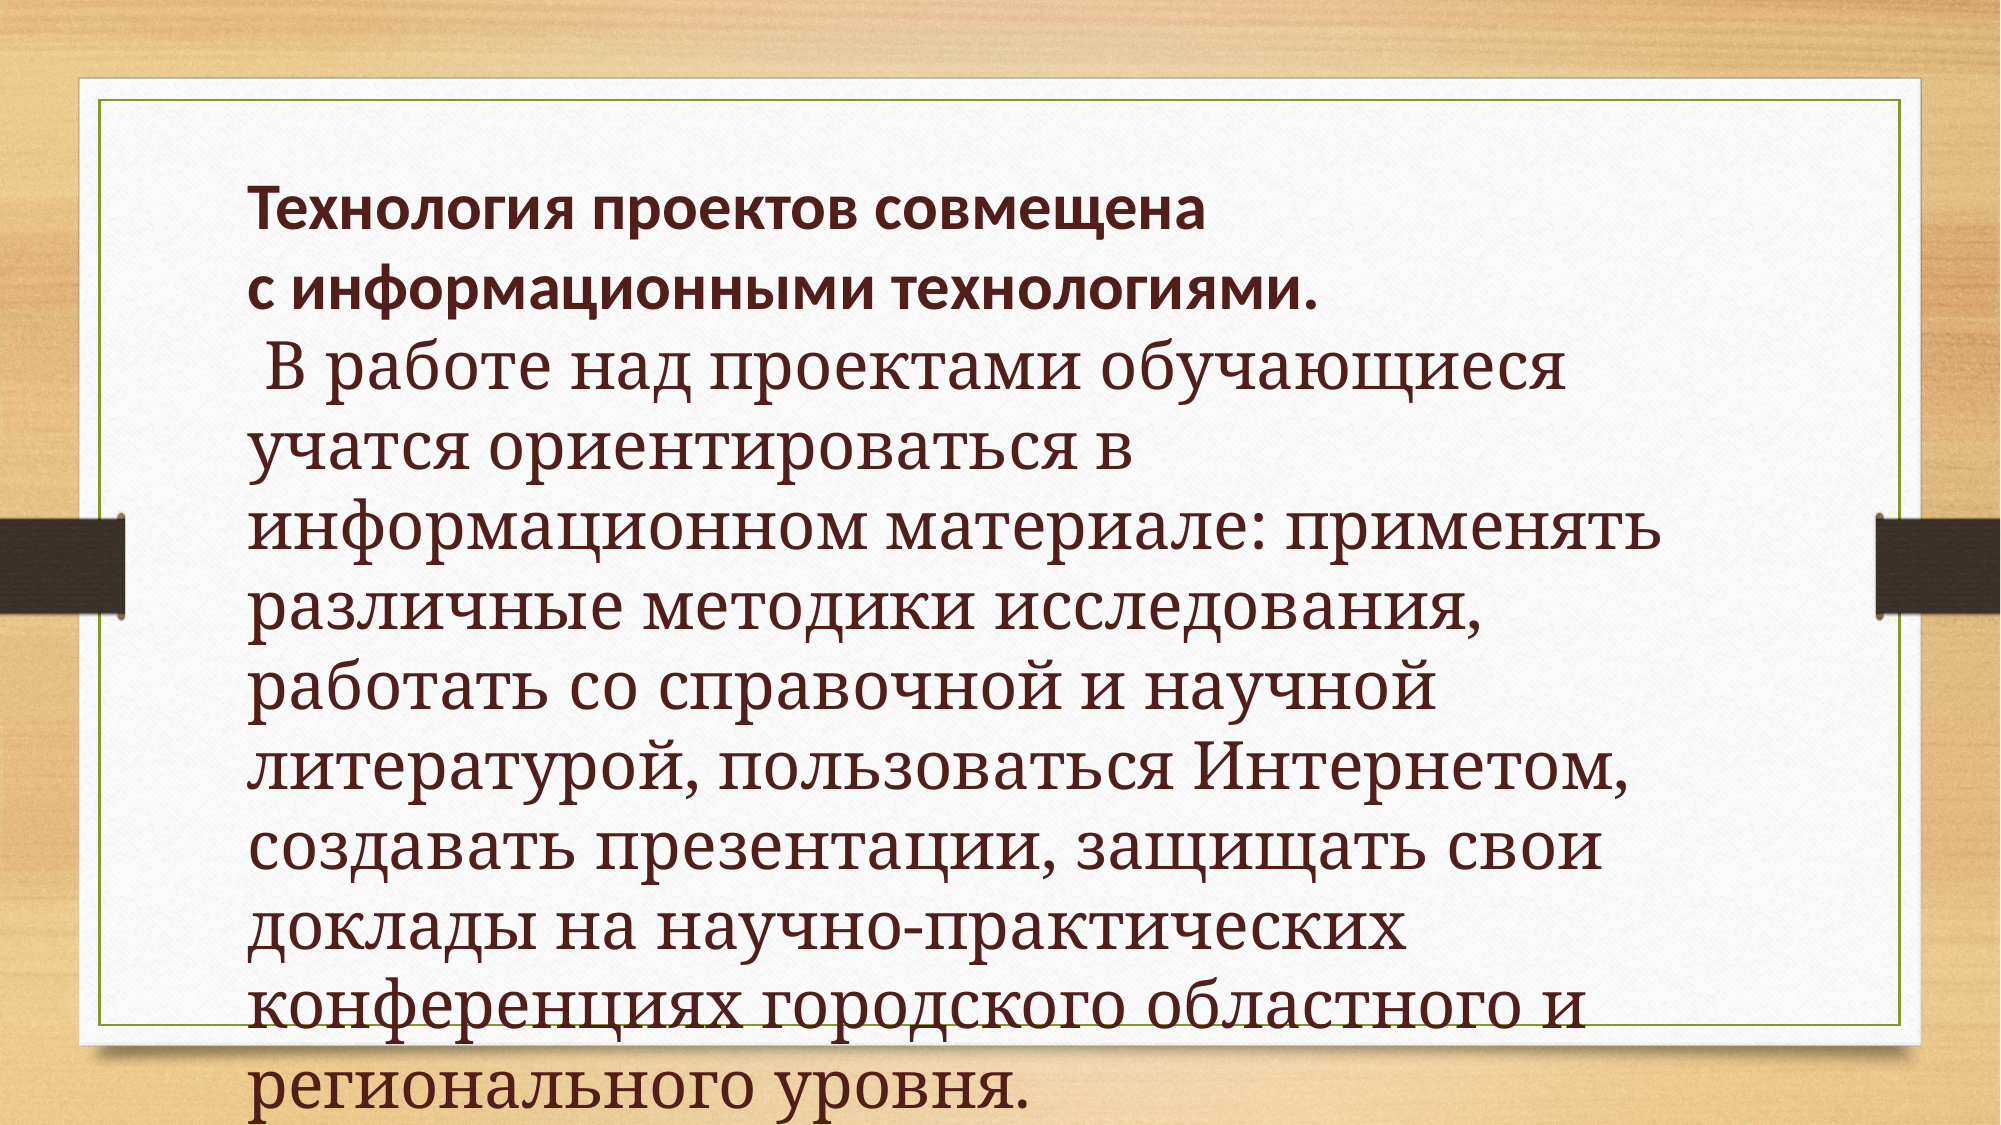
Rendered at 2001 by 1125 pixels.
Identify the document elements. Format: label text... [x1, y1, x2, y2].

picture [0, 0, 2001, 1125]
text_box Технология проектов совмещена с информационными технологиями. В работе над проектами обучающиеся учатся ориентироваться в информационном материале: применять различные методики исследования, работать со справочной и научной литературой, пользоваться Интернетом, создавать презентации, защищать свои доклады на научно-практических конференциях городского областного и регионального уровня. [232, 155, 1790, 1125]
